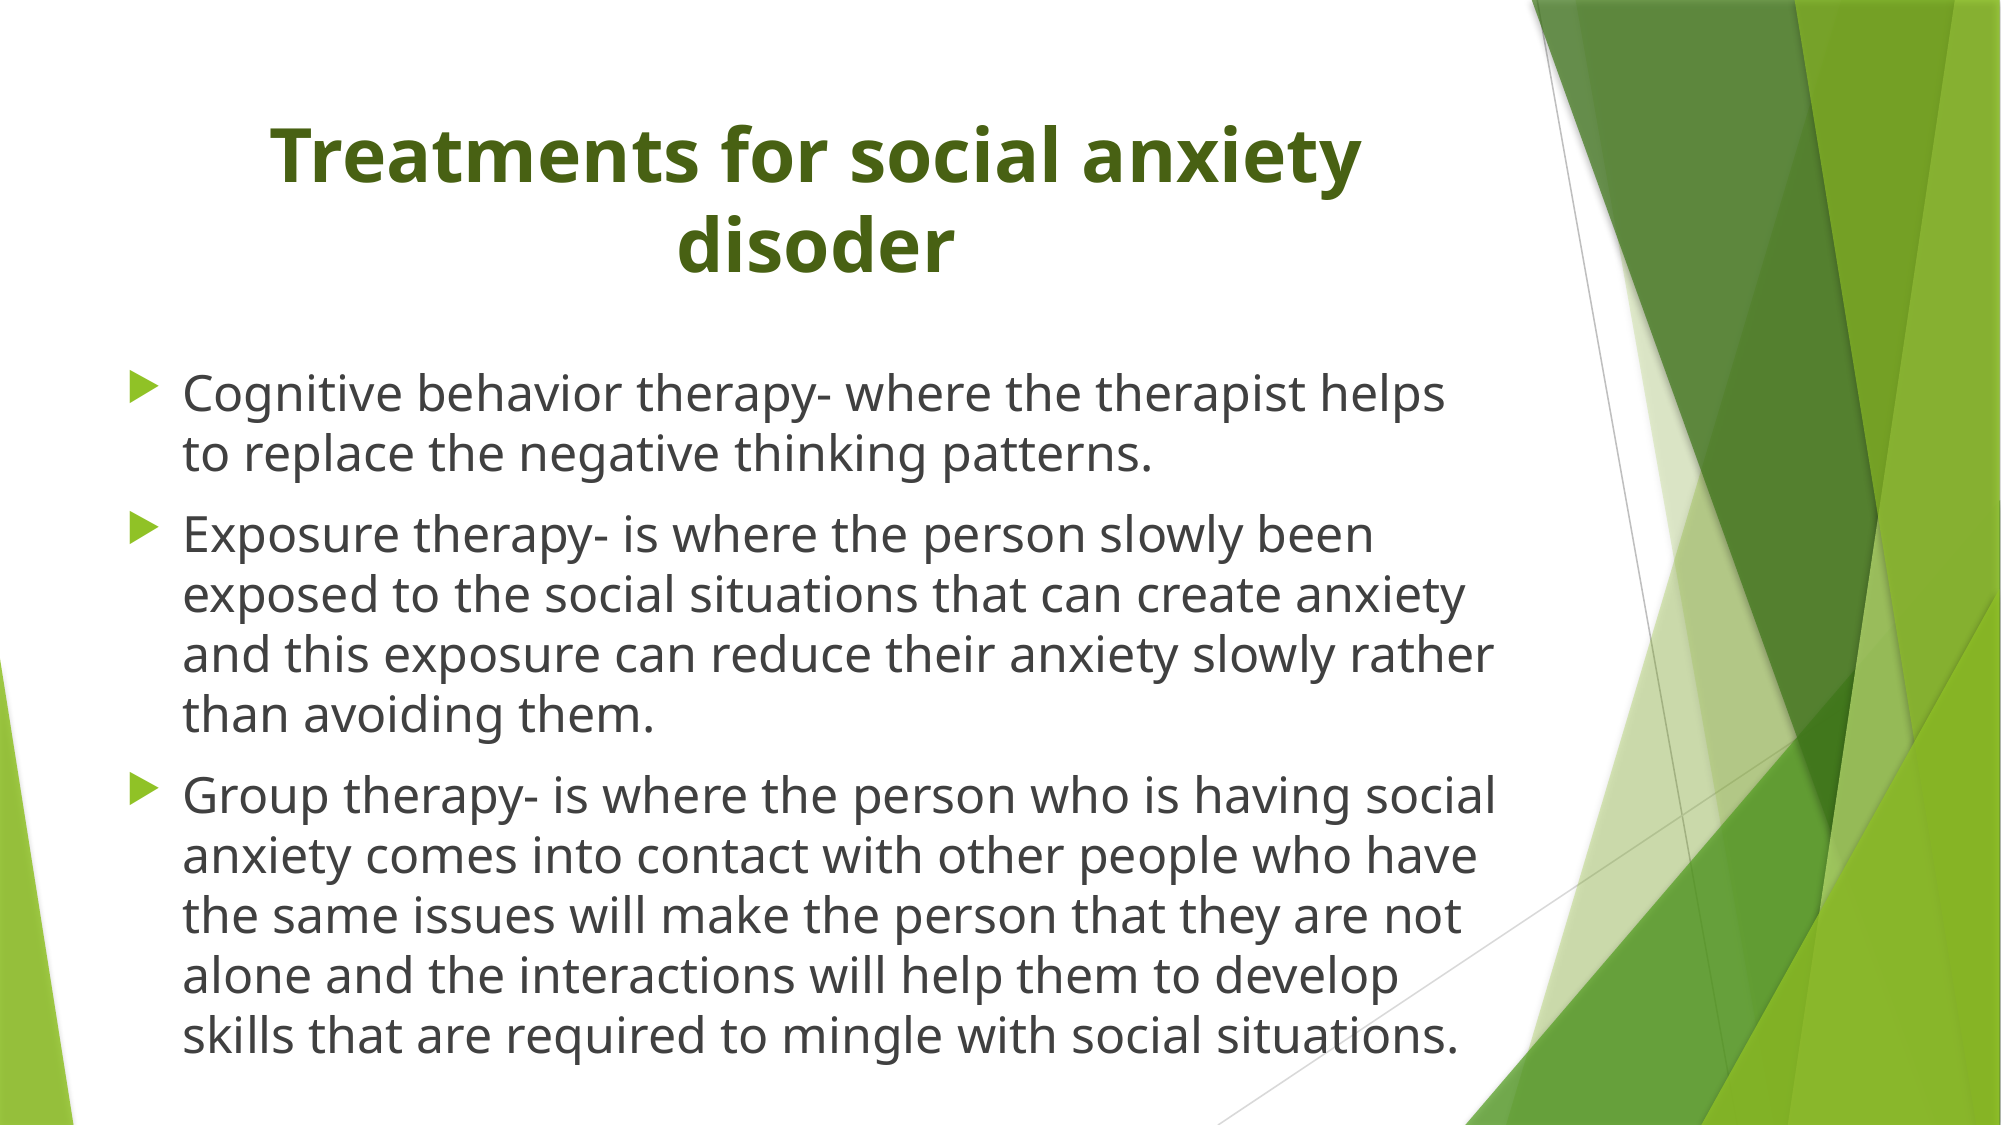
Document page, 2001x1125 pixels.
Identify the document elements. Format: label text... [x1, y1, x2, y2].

title Treatments for social anxiety disoder [111, 99, 1522, 317]
list Cognitive behavior therapy- where the therapist helps to replace the negative thinking patterns. Exposure therapy- is where the person slowly been exposed to the social situations that can create anxiety and this exposure can reduce their anxiety slowly rather than avoiding them. Group therapy- is where the person who is having social anxiety comes into contact with other people who have the same issues will make the person that they are not alone and the interactions will help them to develop skills that are required to mingle with social situations. [111, 354, 1522, 992]
